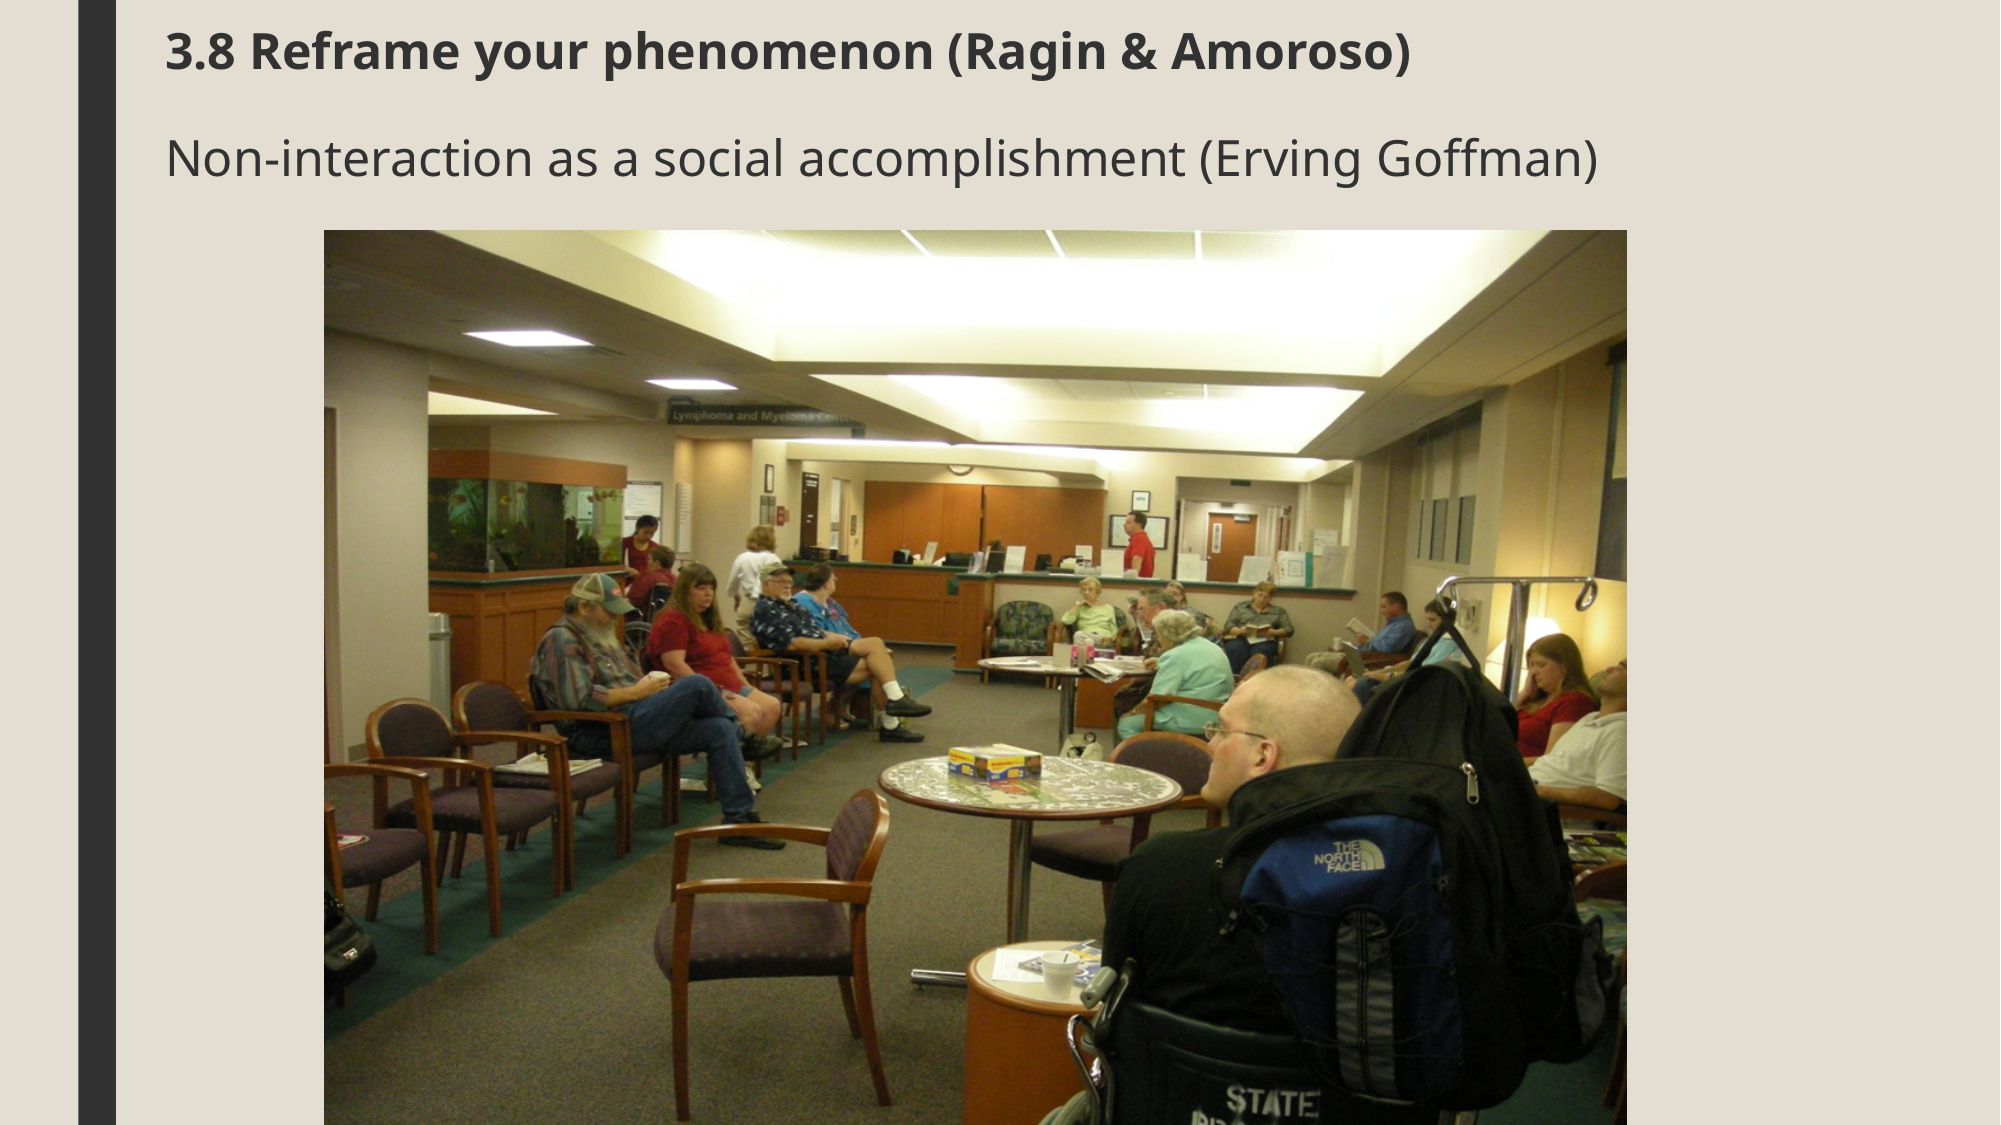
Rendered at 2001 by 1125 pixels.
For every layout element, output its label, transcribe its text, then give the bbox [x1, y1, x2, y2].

picture [324, 230, 1627, 1125]
title 3.8 Reframe your phenomenon (Ragin & Amoroso) Non-interaction as a social accomplishment (Erving Goffman) [150, 19, 1871, 149]
